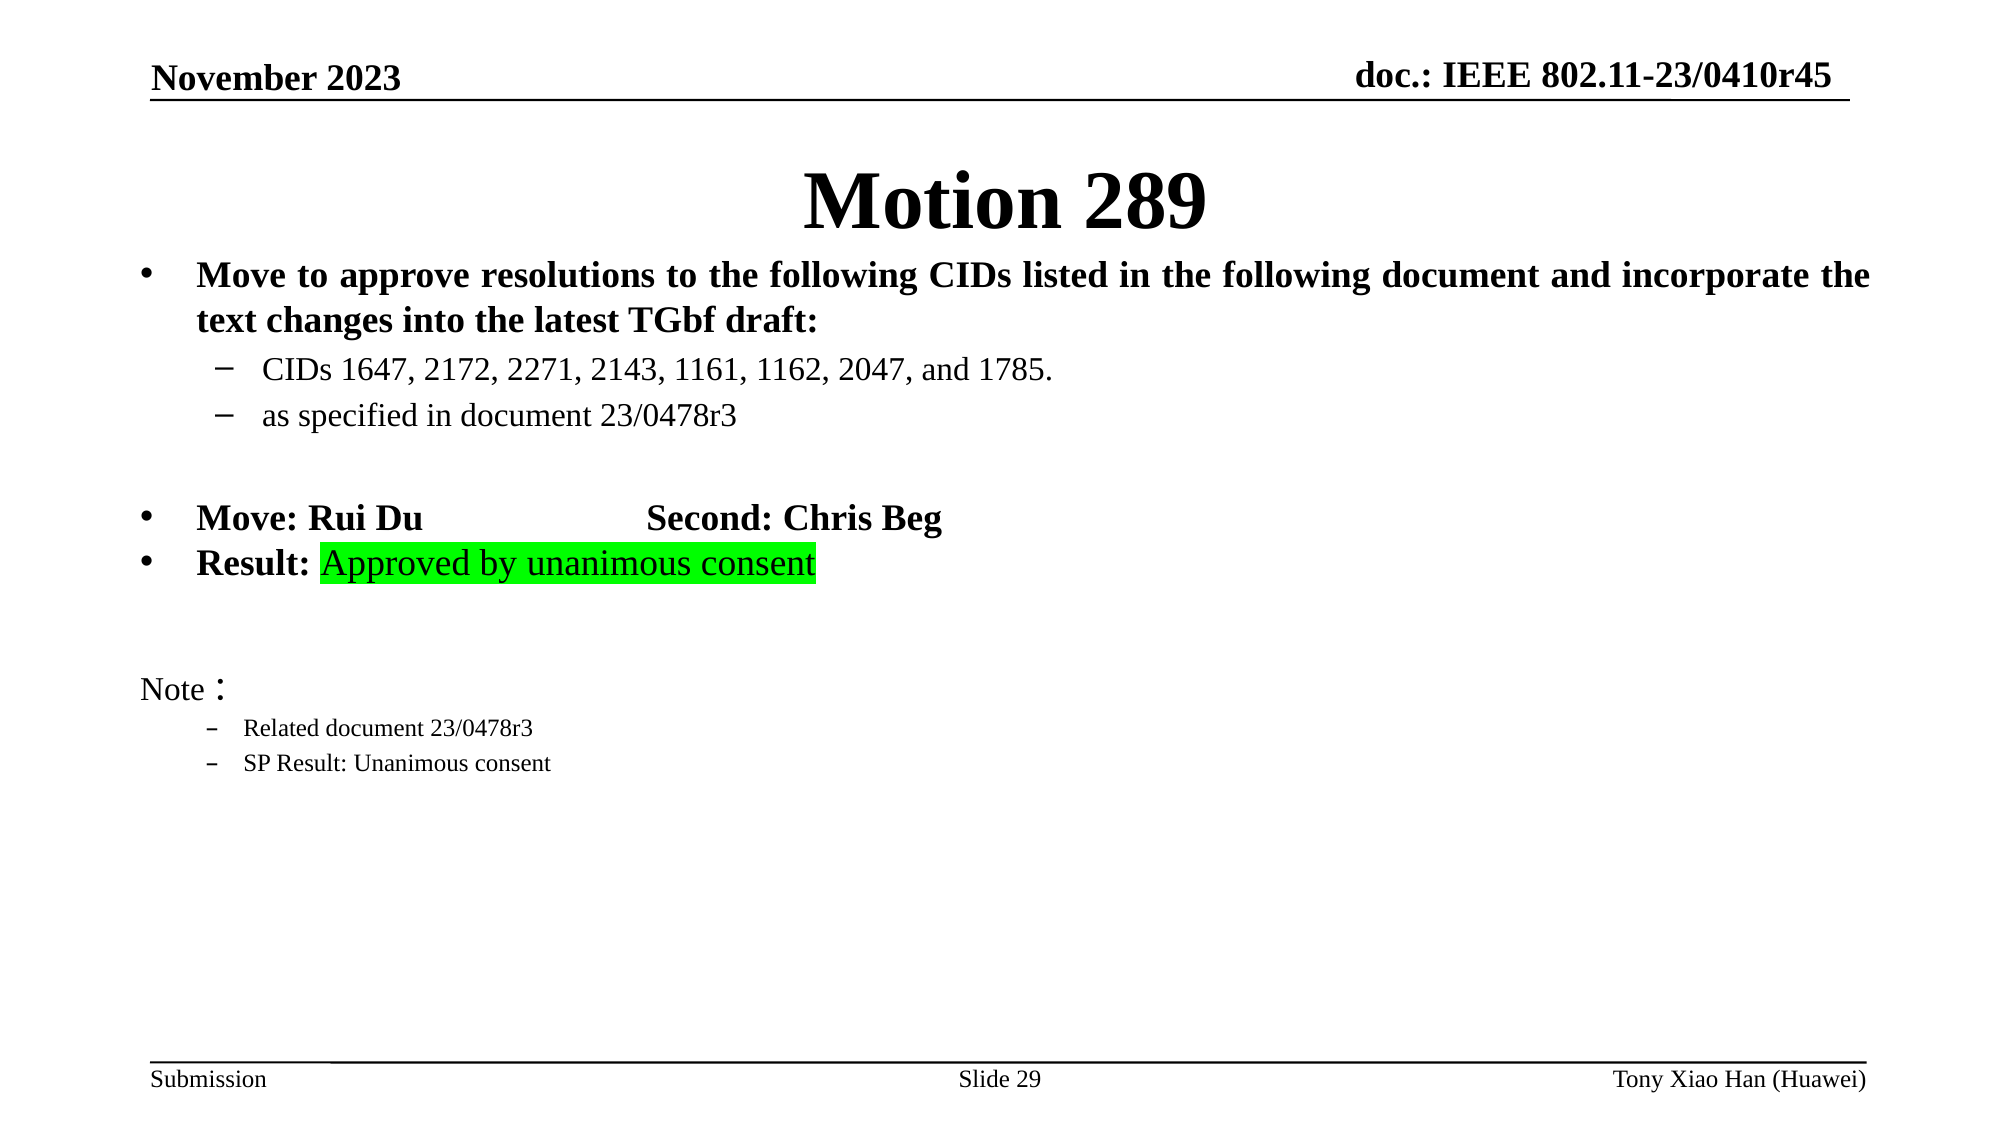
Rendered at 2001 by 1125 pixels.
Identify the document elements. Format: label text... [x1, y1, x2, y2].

text_box Move to approve resolutions to the following CIDs listed in the following document and incorporate the text changes into the latest TGbf draft: CIDs 1647, 2172, 2271, 2143, 1161, 1162, 2047, and 1785. as specified in document 23/0478r3 Move: Rui Du Second: Chris Beg Result: Approved by unanimous consent Note： Related document 23/0478r3 SP Result: Unanimous consent [125, 212, 1888, 900]
text_box Motion 289 [368, 137, 1644, 212]
